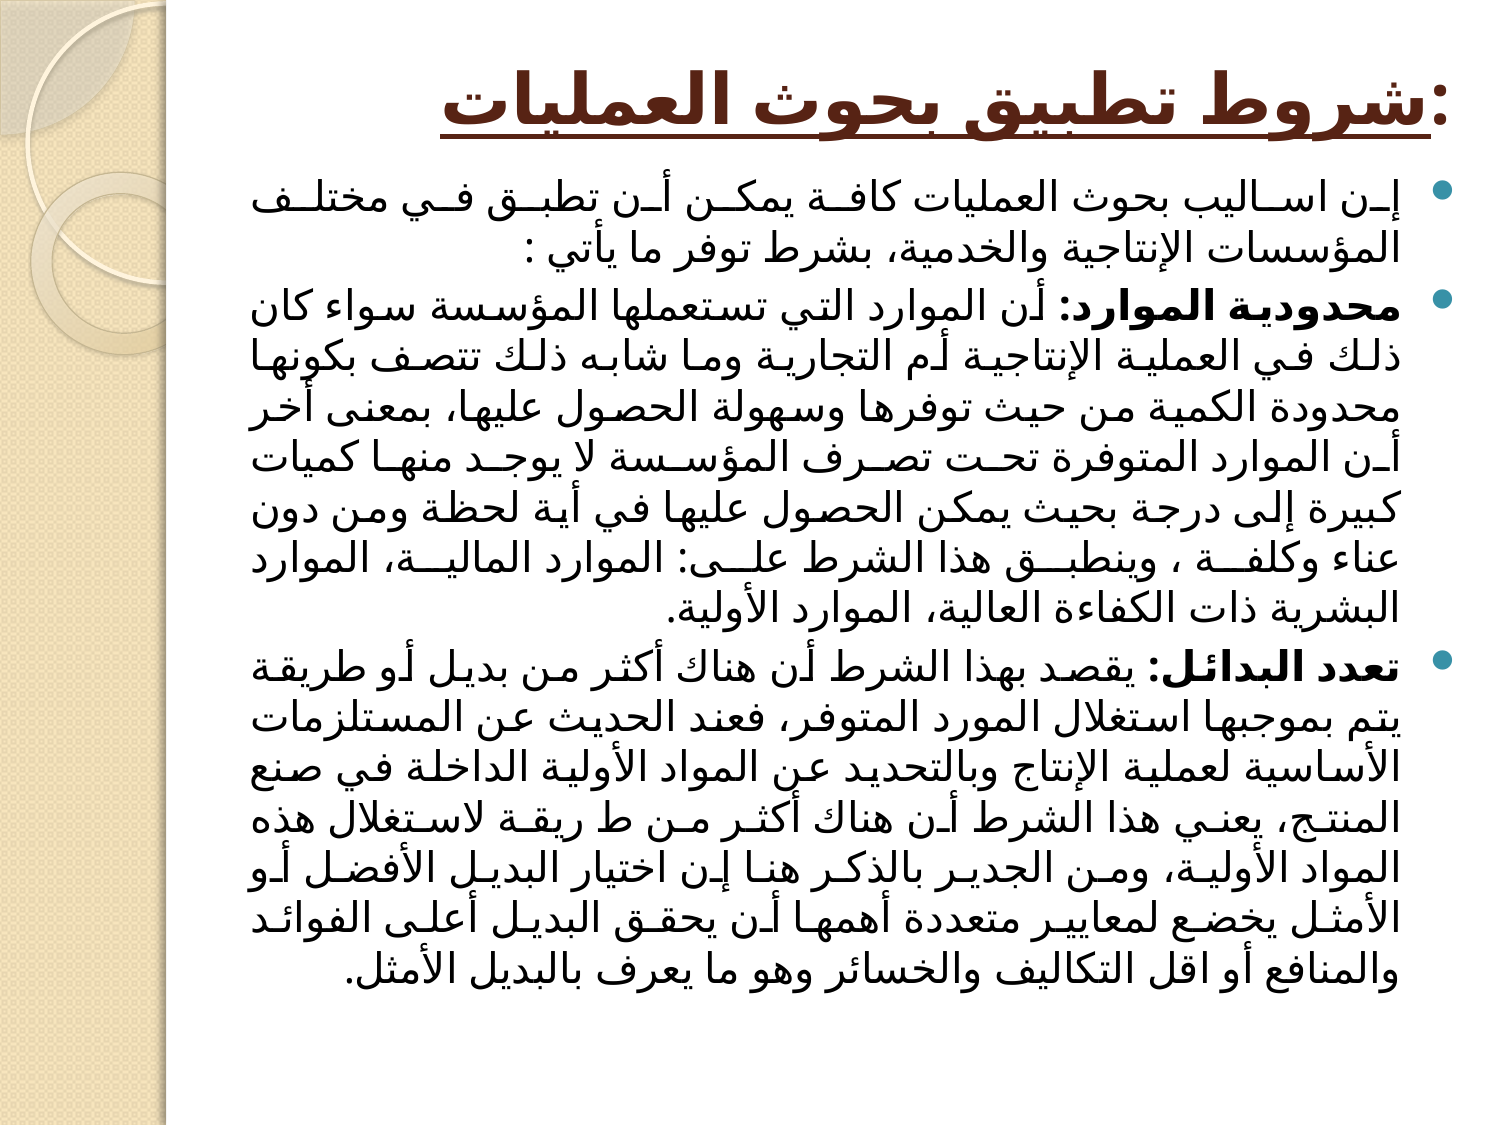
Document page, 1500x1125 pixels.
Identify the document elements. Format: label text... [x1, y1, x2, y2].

list إن اساليب بحوث العمليات كافة يمكن أن تطبق في مختلف المؤسسات الإنتاجية والخدمية، بشرط توفر ما يأتي : محدودية الموارد: أن الموارد التي تستعملها المؤسسة سواء كان ذلك في العملية الإنتاجية أم التجارية وما شابه ذلك تتصف بكونها محدودة الكمية من حيث توفرها وسهولة الحصول عليها، بمعنى أخر أن الموارد المتوفرة تحت تصرف المؤسسة لا يوجد منها كميات كبيرة إلى درجة بحيث يمكن الحصول عليها في أية لحظة ومن دون عناء وكلفة ، وينطبق هذا الشرط على: الموارد المالية، الموارد البشرية ذات الكفاءة العالية، الموارد الأولية. تعدد البدائل: يقصد بهذا الشرط أن هناك أكثر من بديل أو طريقة يتم بموجبها استغلال المورد المتوفر، فعند الحديث عن المستلزمات الأساسية لعملية الإنتاج وبالتحديد عن المواد الأولية الداخلة في صنع المنتج، يعني هذا الشرط أن هناك أكثر من ط ريقة لاستغلال هذه المواد الأولية، ومن الجدير بالذكر هنا إن اختيار البديل الأفضل أو الأمثل يخضع لمعايير متعددة أهمها أن يحقق البديل أعلى الفوائد والمنافع أو اقل التكاليف والخسائر وهو ما يعرف بالبديل الأمثل. [235, 162, 1466, 1025]
title شروط تطبيق بحوث العمليات: [235, 45, 1466, 162]
